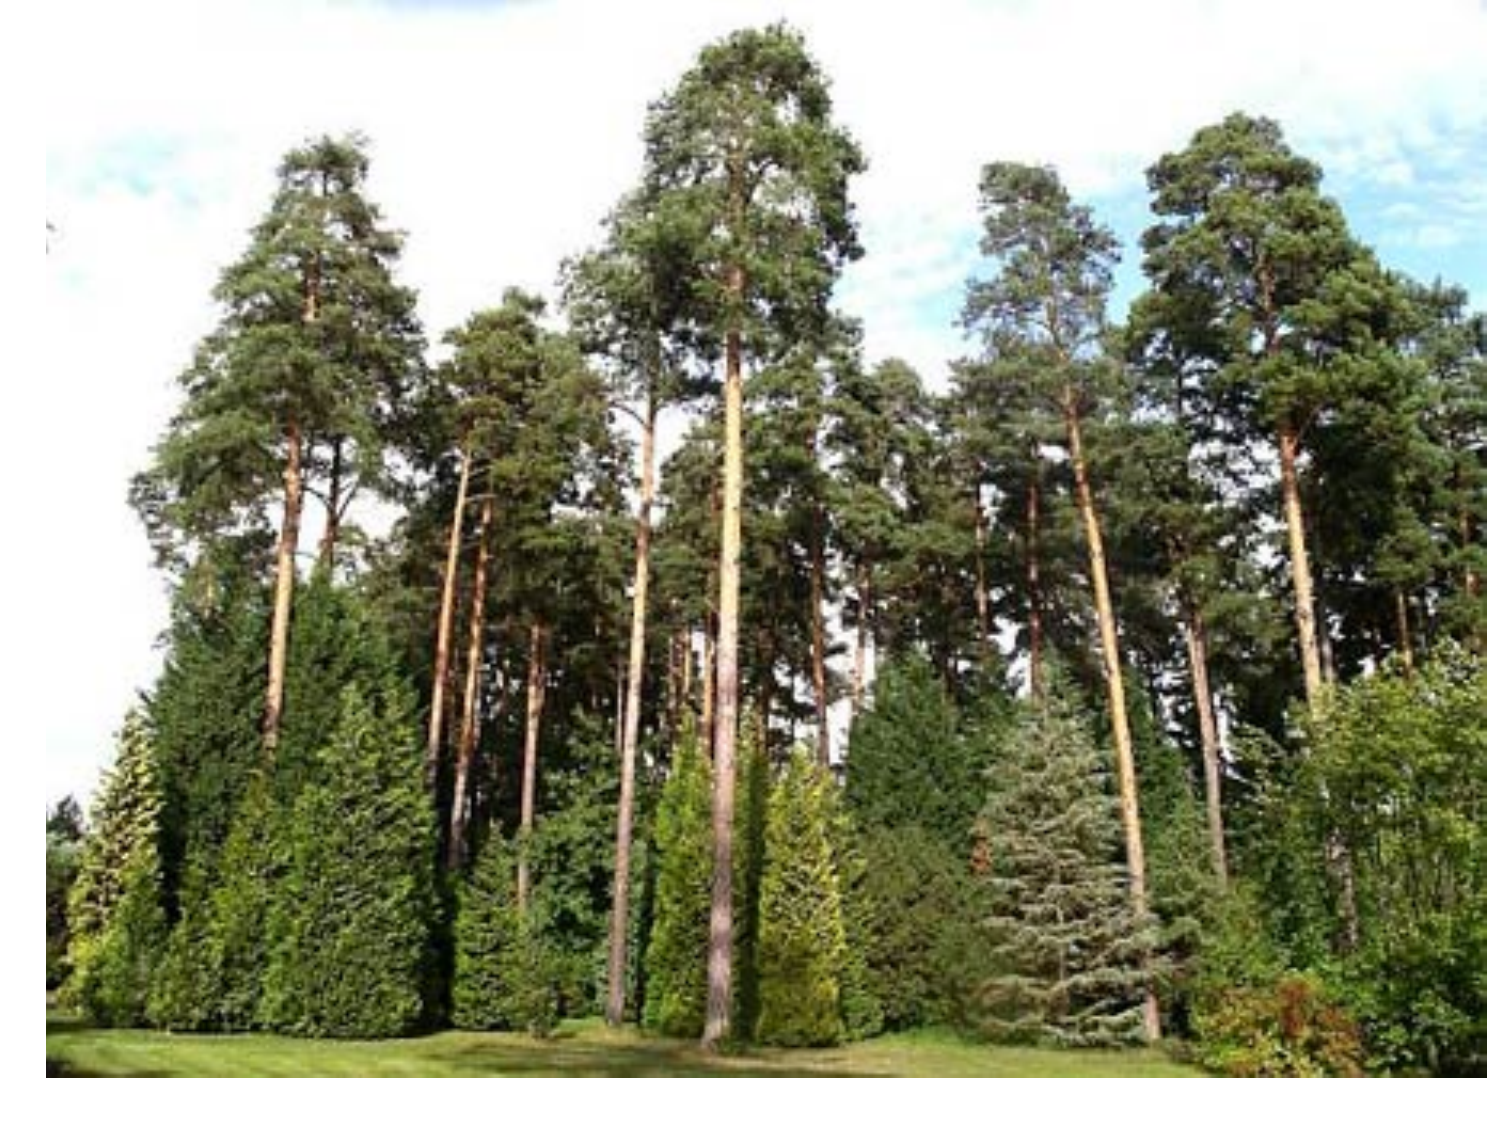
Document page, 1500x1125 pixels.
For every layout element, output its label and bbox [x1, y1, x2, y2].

list [46, 0, 1487, 1079]
